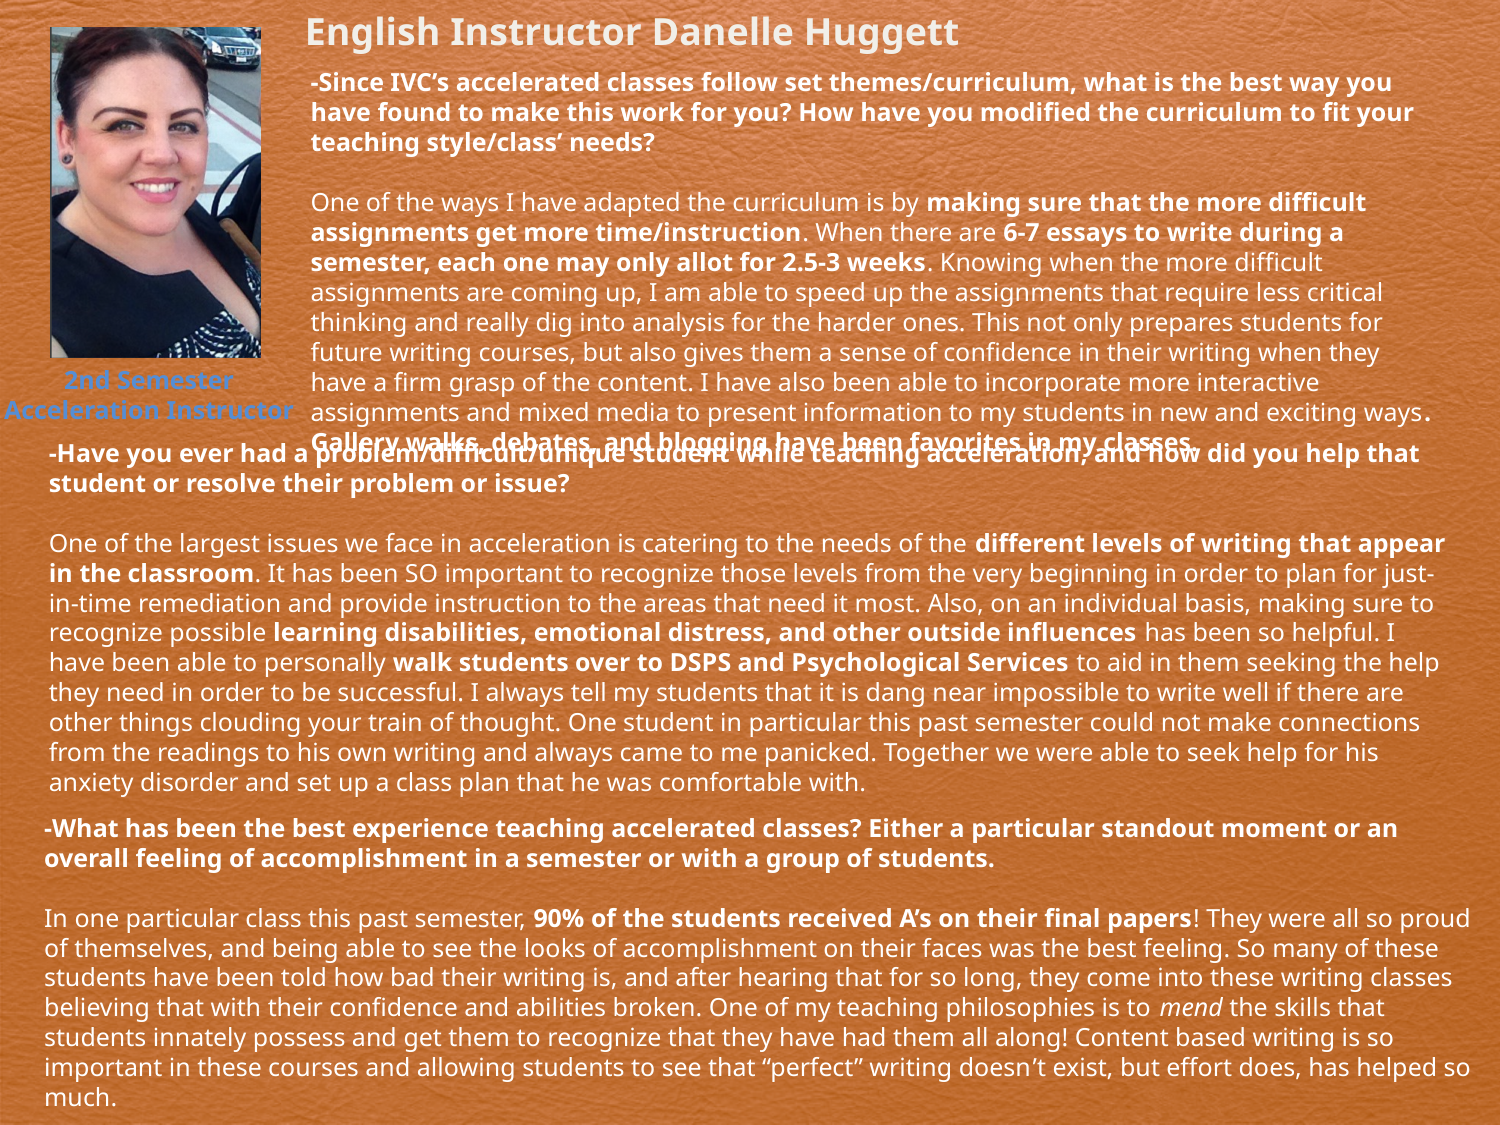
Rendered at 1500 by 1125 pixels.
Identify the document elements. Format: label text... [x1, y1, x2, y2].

text_box -Since IVC’s accelerated classes follow set themes/curriculum, what is the best way you have found to make this work for you? How have you modified the curriculum to fit your teaching style/class’ needs? One of the ways I have adapted the curriculum is by making sure that the more difficult assignments get more time/instruction. When there are 6-7 essays to write during a semester, each one may only allot for 2.5-3 weeks. Knowing when the more difficult assignments are coming up, I am able to speed up the assignments that require less critical thinking and really dig into analysis for the harder ones. This not only prepares students for future writing courses, but also gives them a sense of confidence in their writing when they have a firm grasp of the content. I have also been able to incorporate more interactive assignments and mixed media to present information to my students in new and exciting ways. Gallery walks, debates, and blogging have been favorites in my classes. [295, 59, 1454, 429]
text_box 2nd Semester Acceleration Instructor [0, 357, 316, 432]
text_box -Have you ever had a problem/difficult/unique student while teaching acceleration, and how did you help that student or resolve their problem or issue? One of the largest issues we face in acceleration is catering to the needs of the different levels of writing that appear in the classroom. It has been SO important to recognize those levels from the very beginning in order to plan for just-in-time remediation and provide instruction to the areas that need it most. Also, on an individual basis, making sure to recognize possible learning disabilities, emotional distress, and other outside influences has been so helpful. I have been able to personally walk students over to DSPS and Psychological Services to aid in them seeking the help they need in order to be successful. I always tell my students that it is dang near impossible to write well if there are other things clouding your train of thought. One student in particular this past semester could not make connections from the readings to his own writing and always came to me panicked. Together we were able to seek help for his anxiety disorder and set up a class plan that he was comfortable with. [33, 429, 1463, 894]
picture [49, 26, 263, 359]
text_box English Instructor Danelle Huggett [289, 0, 1189, 61]
text_box -What has been the best experience teaching accelerated classes? Either a particular standout moment or an overall feeling of accomplishment in a semester or with a group of students. In one particular class this past semester, 90% of the students received A’s on their final papers! They were all so proud of themselves, and being able to see the looks of accomplishment on their faces was the best feeling. So many of these students have been told how bad their writing is, and after hearing that for so long, they come into these writing classes believing that with their confidence and abilities broken. One of my teaching philosophies is to mend the skills that students innately possess and get them to recognize that they have had them all along! Content based writing is so important in these courses and allowing students to see that “perfect” writing doesn’t exist, but effort does, has helped so much. [29, 744, 1500, 1119]
